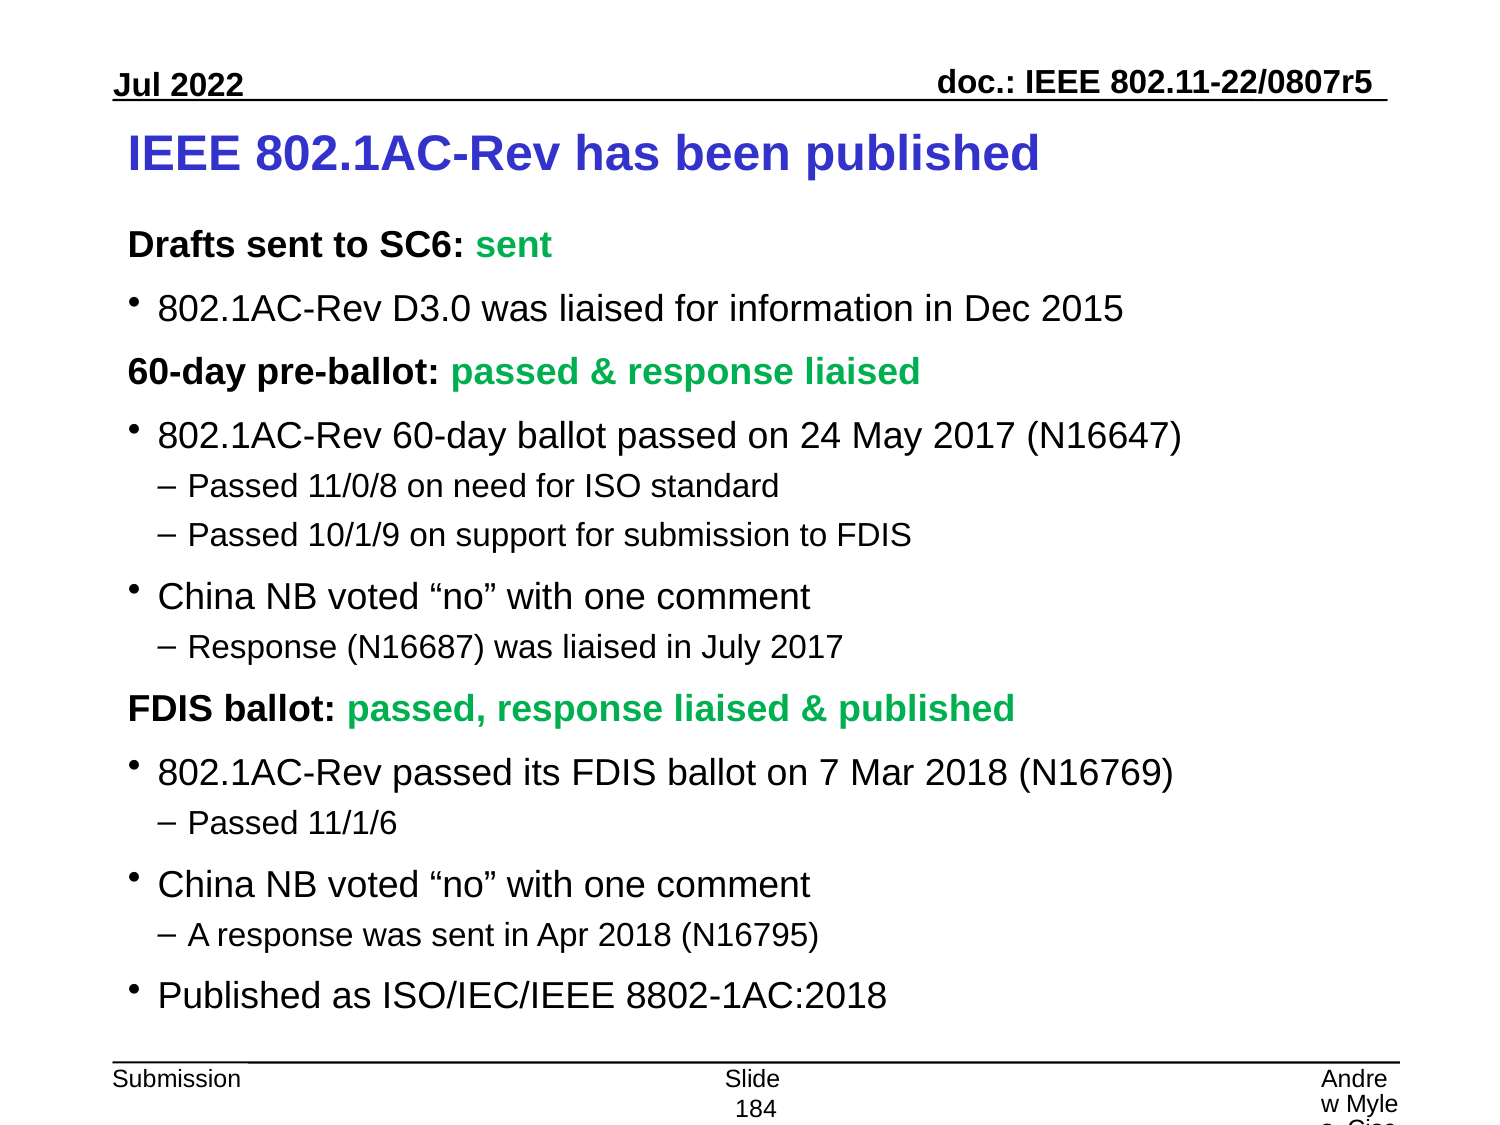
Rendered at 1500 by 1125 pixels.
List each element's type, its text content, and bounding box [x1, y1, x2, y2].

footer Andrew Myles, Cisco [1320, 1061, 1402, 1093]
title IEEE 802.1AC-Rev has been published [112, 112, 1388, 212]
slide_number Slide 184 [709, 1061, 803, 1093]
list Drafts sent to SC6: sent 802.1AC-Rev D3.0 was liaised for information in Dec 2015 60-day pre-ballot: passed & response liaised 802.1AC-Rev 60-day ballot passed on 24 May 2017 (N16647) Passed 11/0/8 on need for ISO standard Passed 10/1/9 on support for submission to FDIS China NB voted “no” with one comment Response (N16687) was liaised in July 2017 FDIS ballot: passed, response liaised & published 802.1AC-Rev passed its FDIS ballot on 7 Mar 2018 (N16769) Passed 11/1/6 China NB voted “no” with one comment A response was sent in Apr 2018 (N16795) Published as ISO/IEC/IEEE 8802-1AC:2018 [112, 212, 1388, 888]
